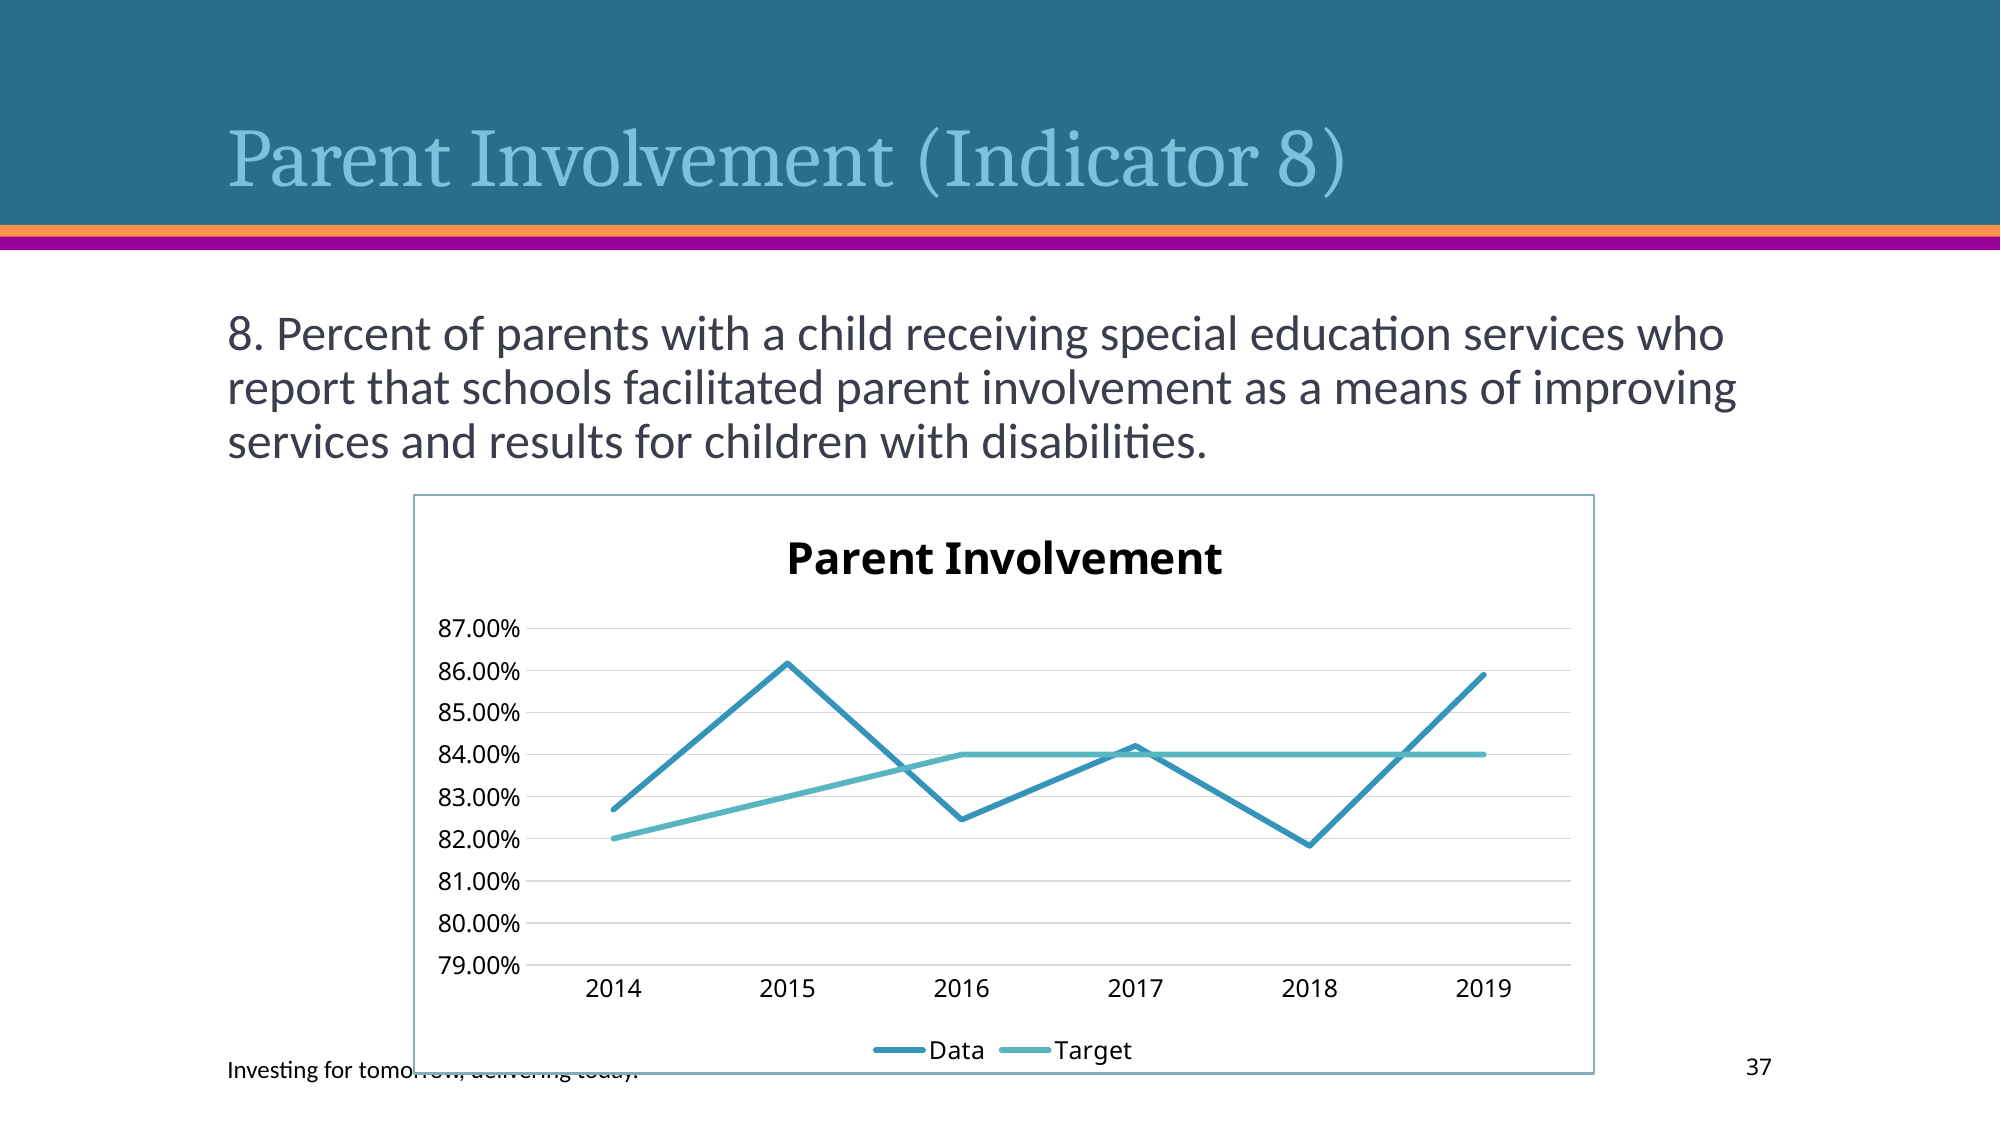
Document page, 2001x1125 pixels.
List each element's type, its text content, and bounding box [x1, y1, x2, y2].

title Parent Involvement (Indicator 8) [212, 41, 1788, 212]
slide_number 37 [1562, 1045, 1788, 1091]
footer Investing for tomorrow, delivering today. [212, 1045, 1237, 1091]
list 8. Percent of parents with a child receiving special education services who report that schools facilitated parent involvement as a means of improving services and results for children with disabilities. [212, 299, 1788, 1013]
chart [413, 493, 1596, 1075]
